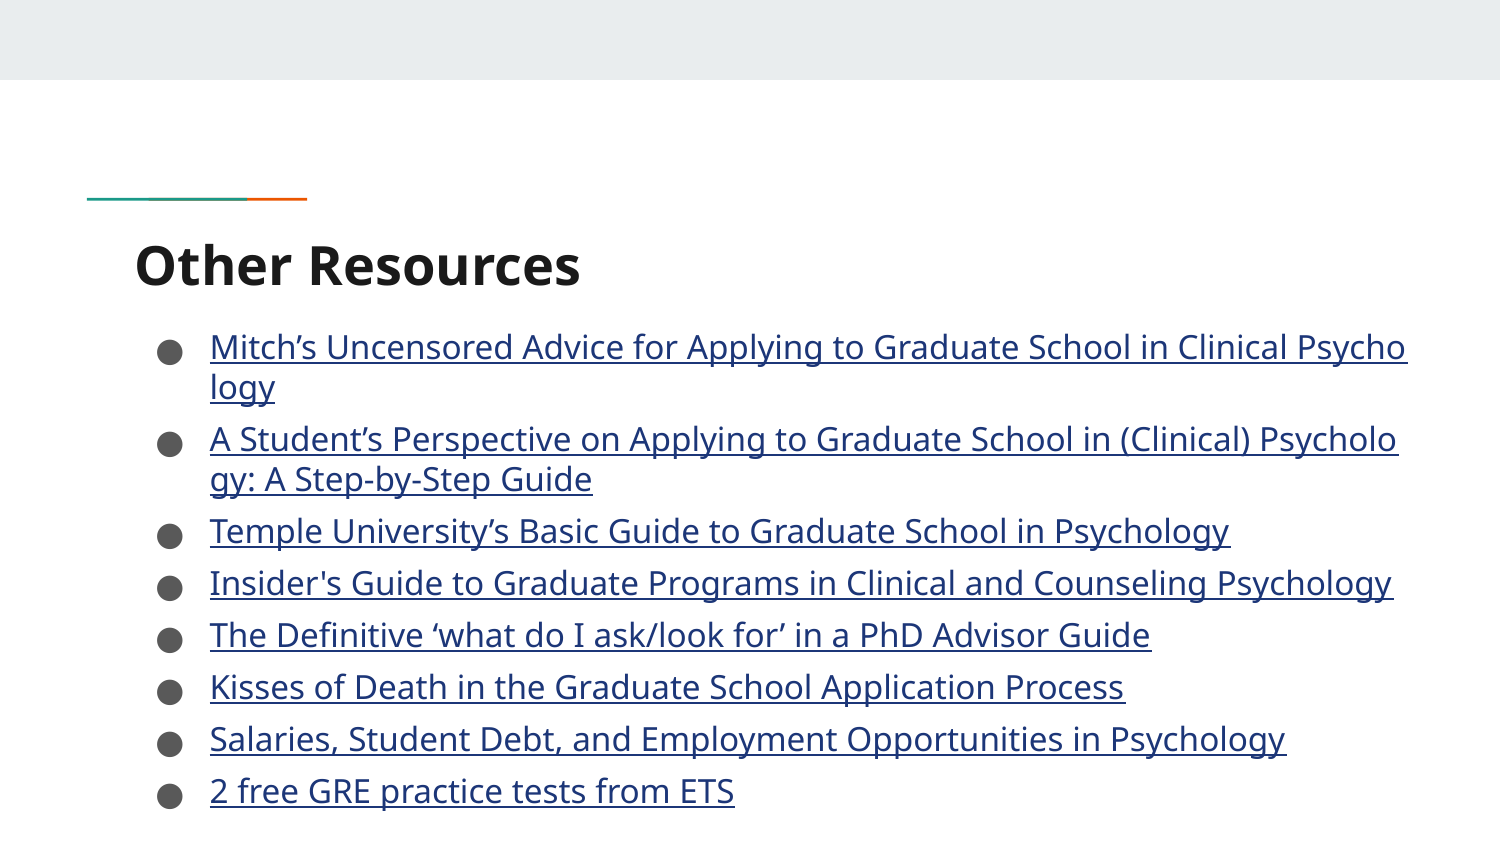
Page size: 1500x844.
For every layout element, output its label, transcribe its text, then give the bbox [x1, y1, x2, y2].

title Other Resources [119, 216, 1381, 304]
list Mitch’s Uncensored Advice for Applying to Graduate School in Clinical Psychology A Student’s Perspective on Applying to Graduate School in (Clinical) Psychology: A Step-by-Step Guide Temple University’s Basic Guide to Graduate School in Psychology Insider's Guide to Graduate Programs in Clinical and Counseling Psychology The Definitive ‘what do I ask/look for’ in a PhD Advisor Guide Kisses of Death in the Graduate School Application Process Salaries, Student Debt, and Employment Opportunities in Psychology 2 free GRE practice tests from ETS [119, 304, 1426, 790]
